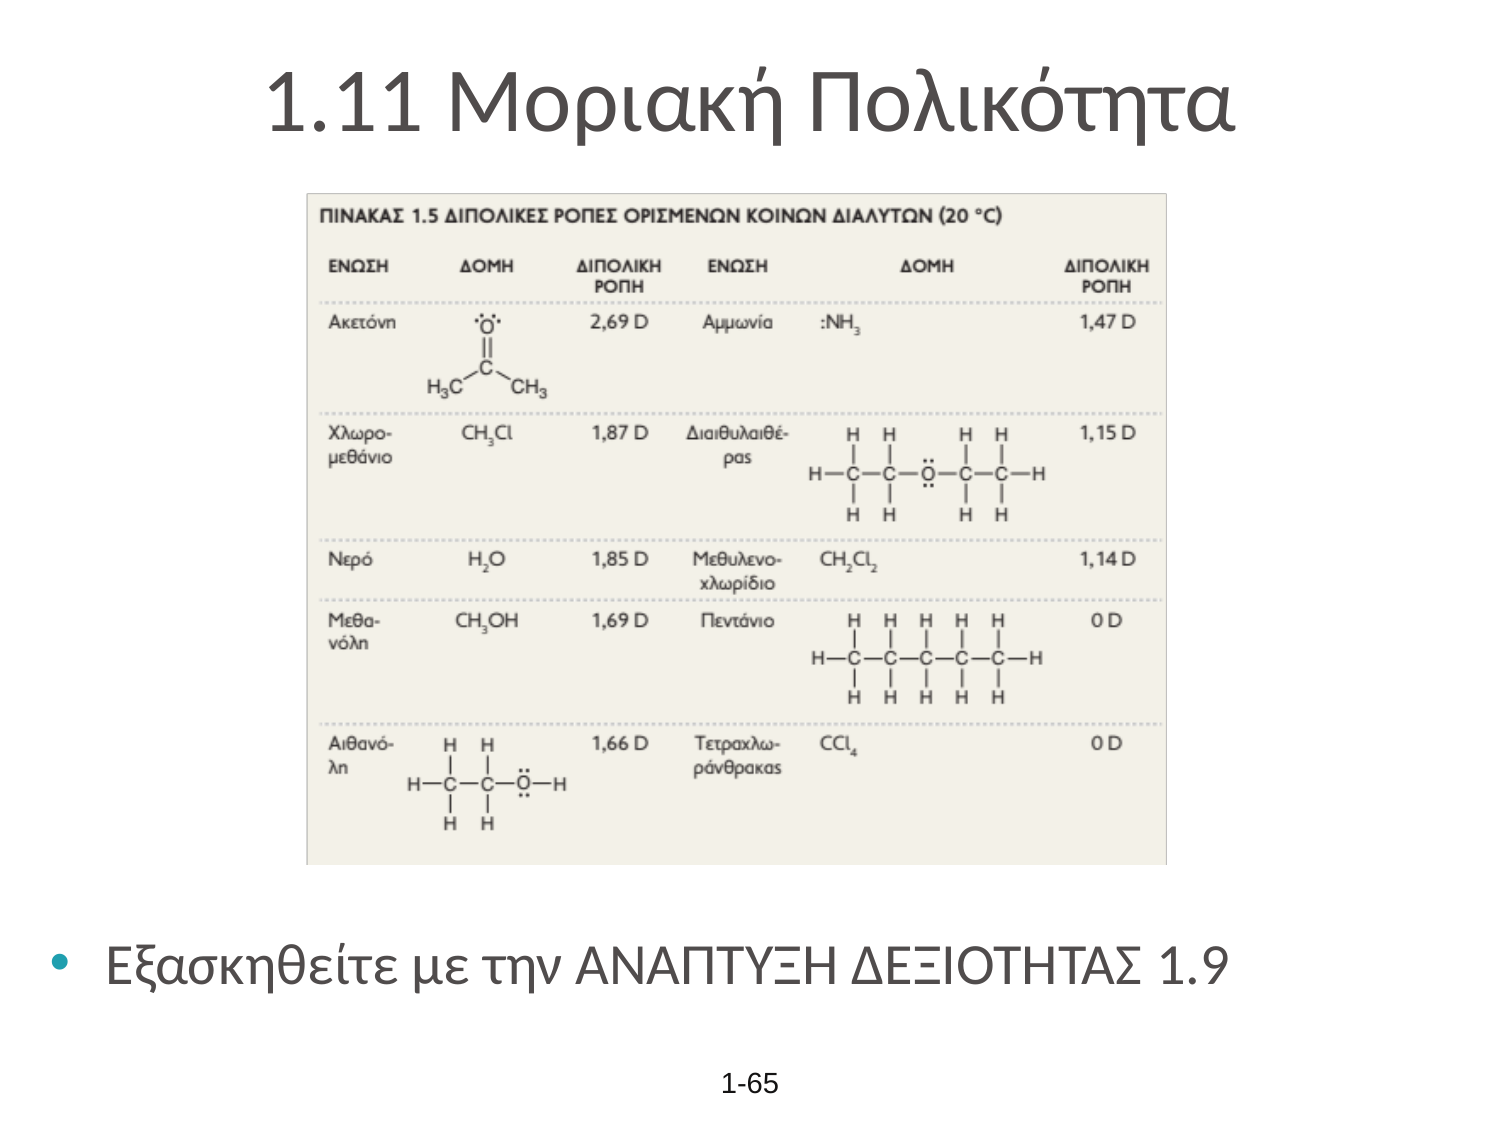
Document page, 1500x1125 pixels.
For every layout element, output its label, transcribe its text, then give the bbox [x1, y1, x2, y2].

title 1.11 Μοριακή Πολικότητα [74, 17, 1426, 174]
list Εξασκηθείτε με την ΑΝΑΠΤΥΞΗ ΔΕΞΙΟΤΗΤΑΣ 1.9 [34, 918, 1467, 1055]
slide_number 1-65 [559, 1056, 941, 1117]
picture [286, 177, 1218, 865]
